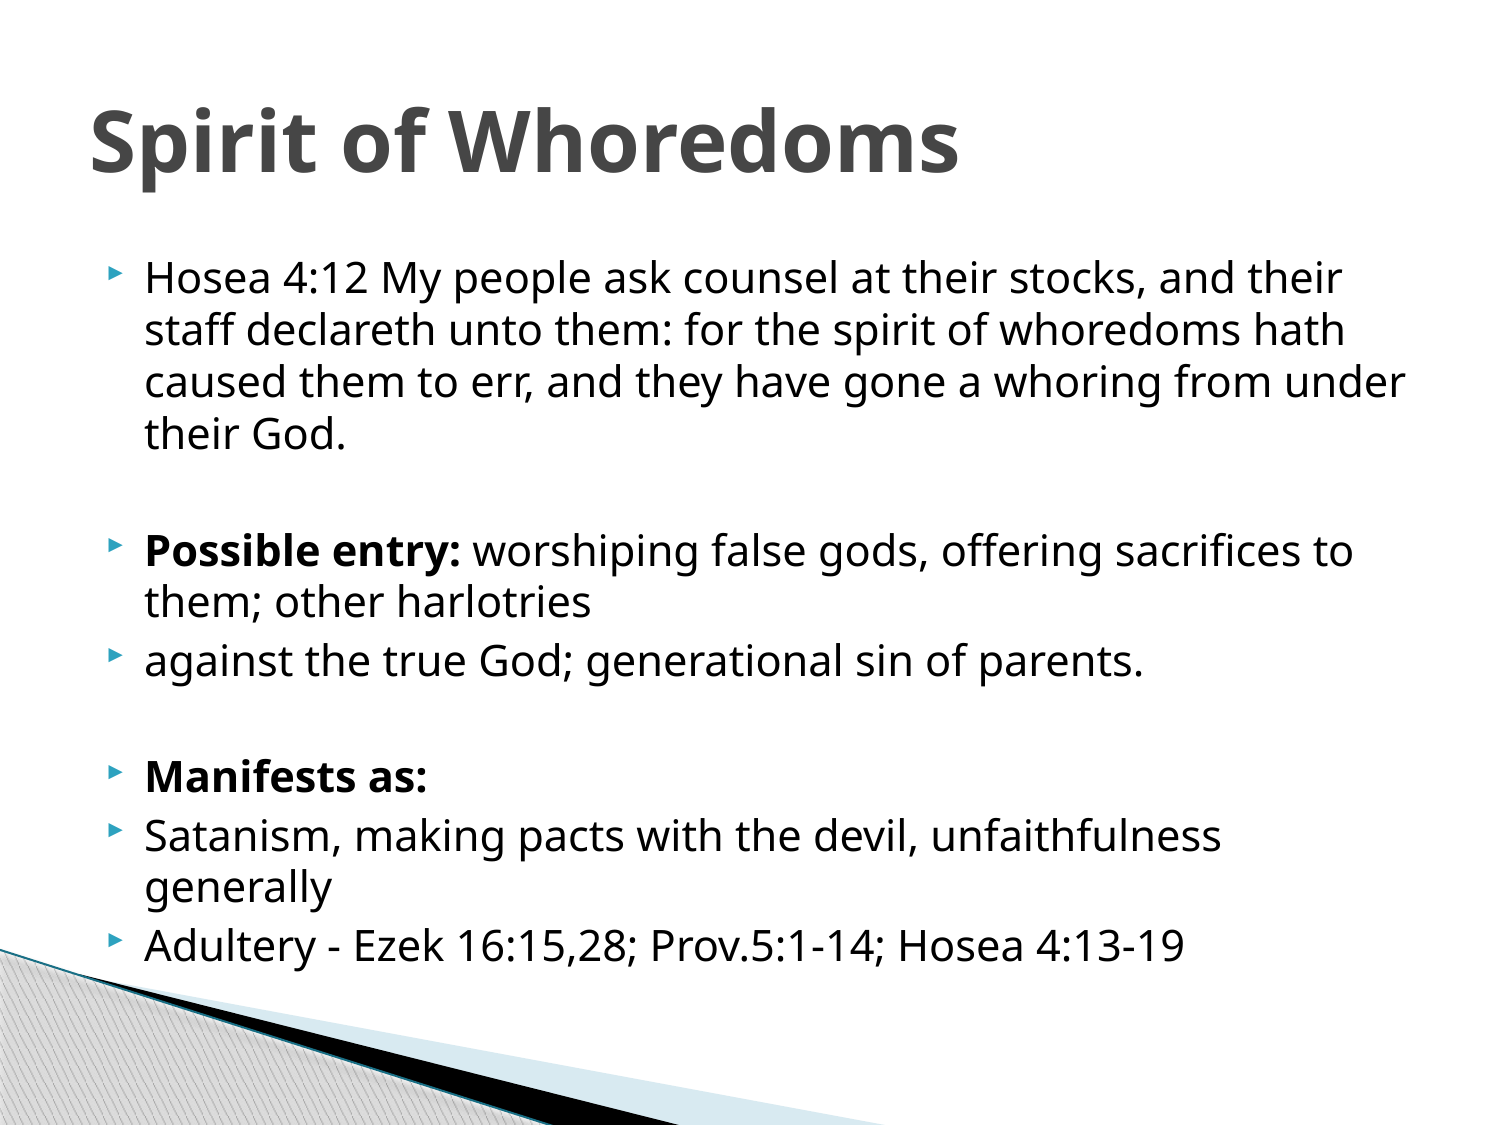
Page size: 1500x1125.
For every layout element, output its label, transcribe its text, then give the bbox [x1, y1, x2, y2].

title Spirit of Whoredoms [75, 45, 1425, 233]
list Hosea 4:12 My people ask counsel at their stocks, and their staff declareth unto them: for the spirit of whoredoms hath caused them to err, and they have gone a whoring from under their God. Possible entry: worshiping false gods, offering sacrifices to them; other harlotries against the true God; generational sin of parents. Manifests as: Satanism, making pacts with the devil, unfaithfulness generally Adultery - Ezek 16:15,28; Prov.5:1-14; Hosea 4:13-19 [75, 243, 1425, 986]
